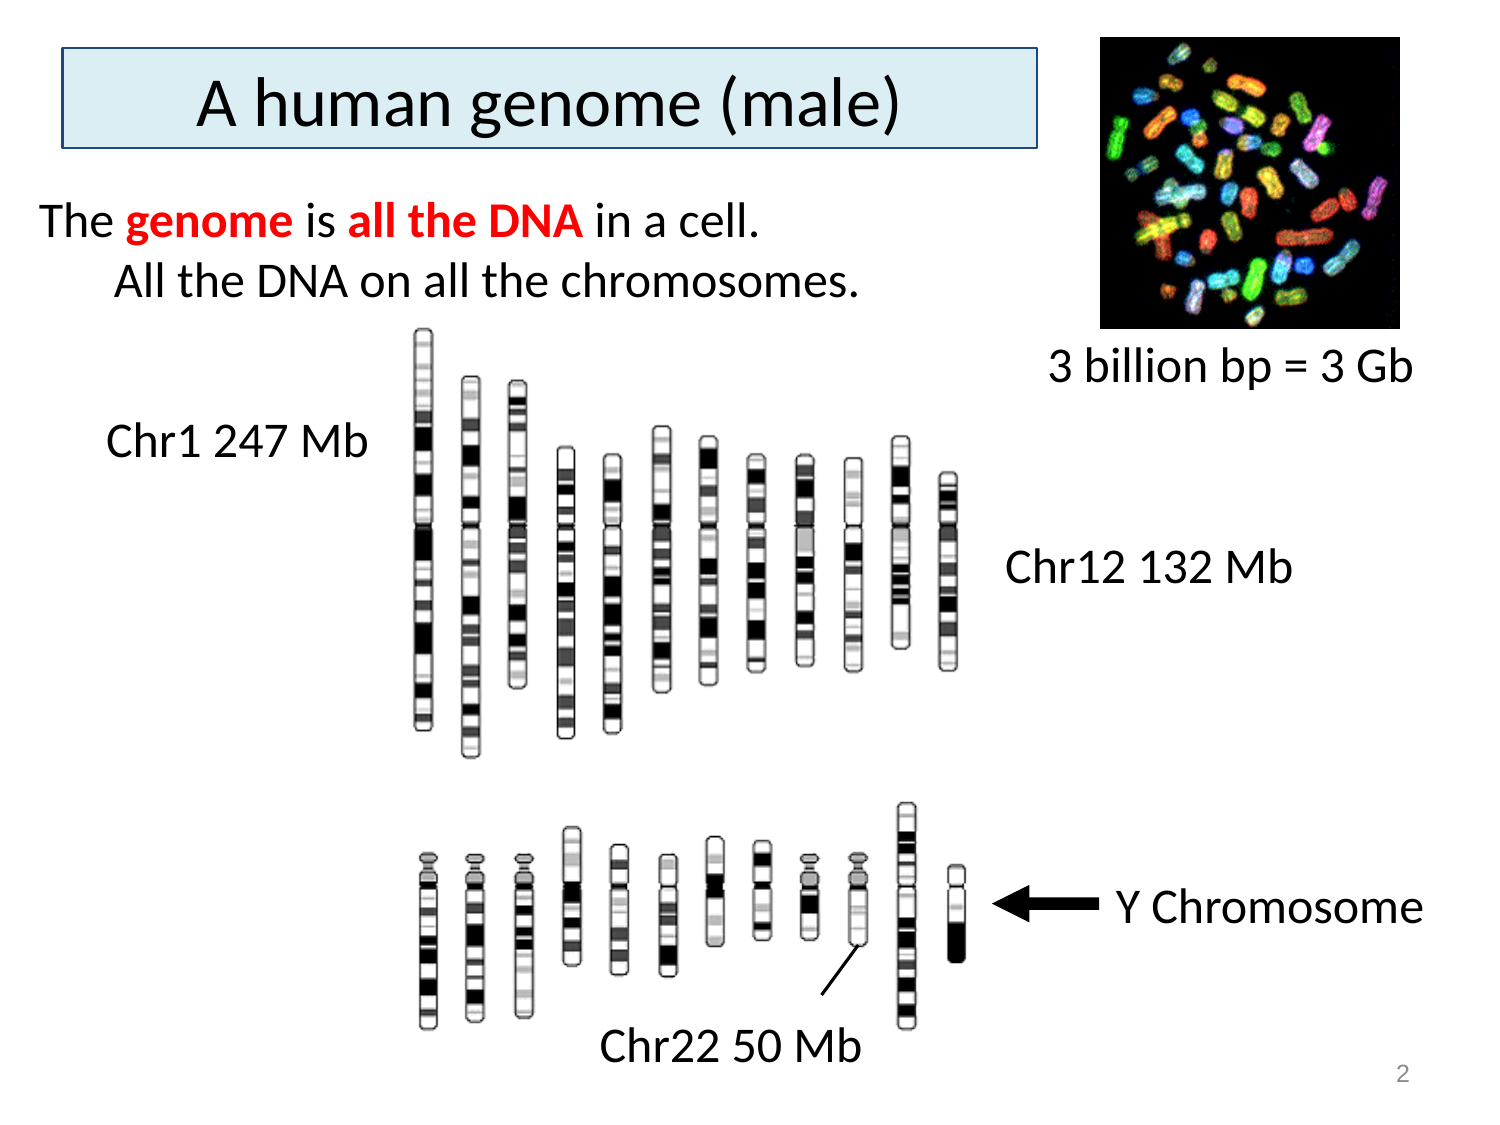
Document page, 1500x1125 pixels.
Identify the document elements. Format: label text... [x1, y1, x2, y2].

text_box 3 billion bp = 3 Gb [1027, 325, 1429, 400]
slide_number 2 [1074, 1042, 1425, 1103]
text_box Y Chromosome [1101, 866, 1440, 941]
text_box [341, 279, 1023, 1091]
text_box Chr1 247 Mb [91, 400, 336, 475]
text_box The genome is all the DNA in a cell. All the DNA on all the chromosomes. [24, 179, 987, 315]
title A human genome (male) [61, 47, 1038, 149]
picture [1099, 37, 1401, 329]
text_box Chr12 132 Mb [1027, 526, 1309, 602]
